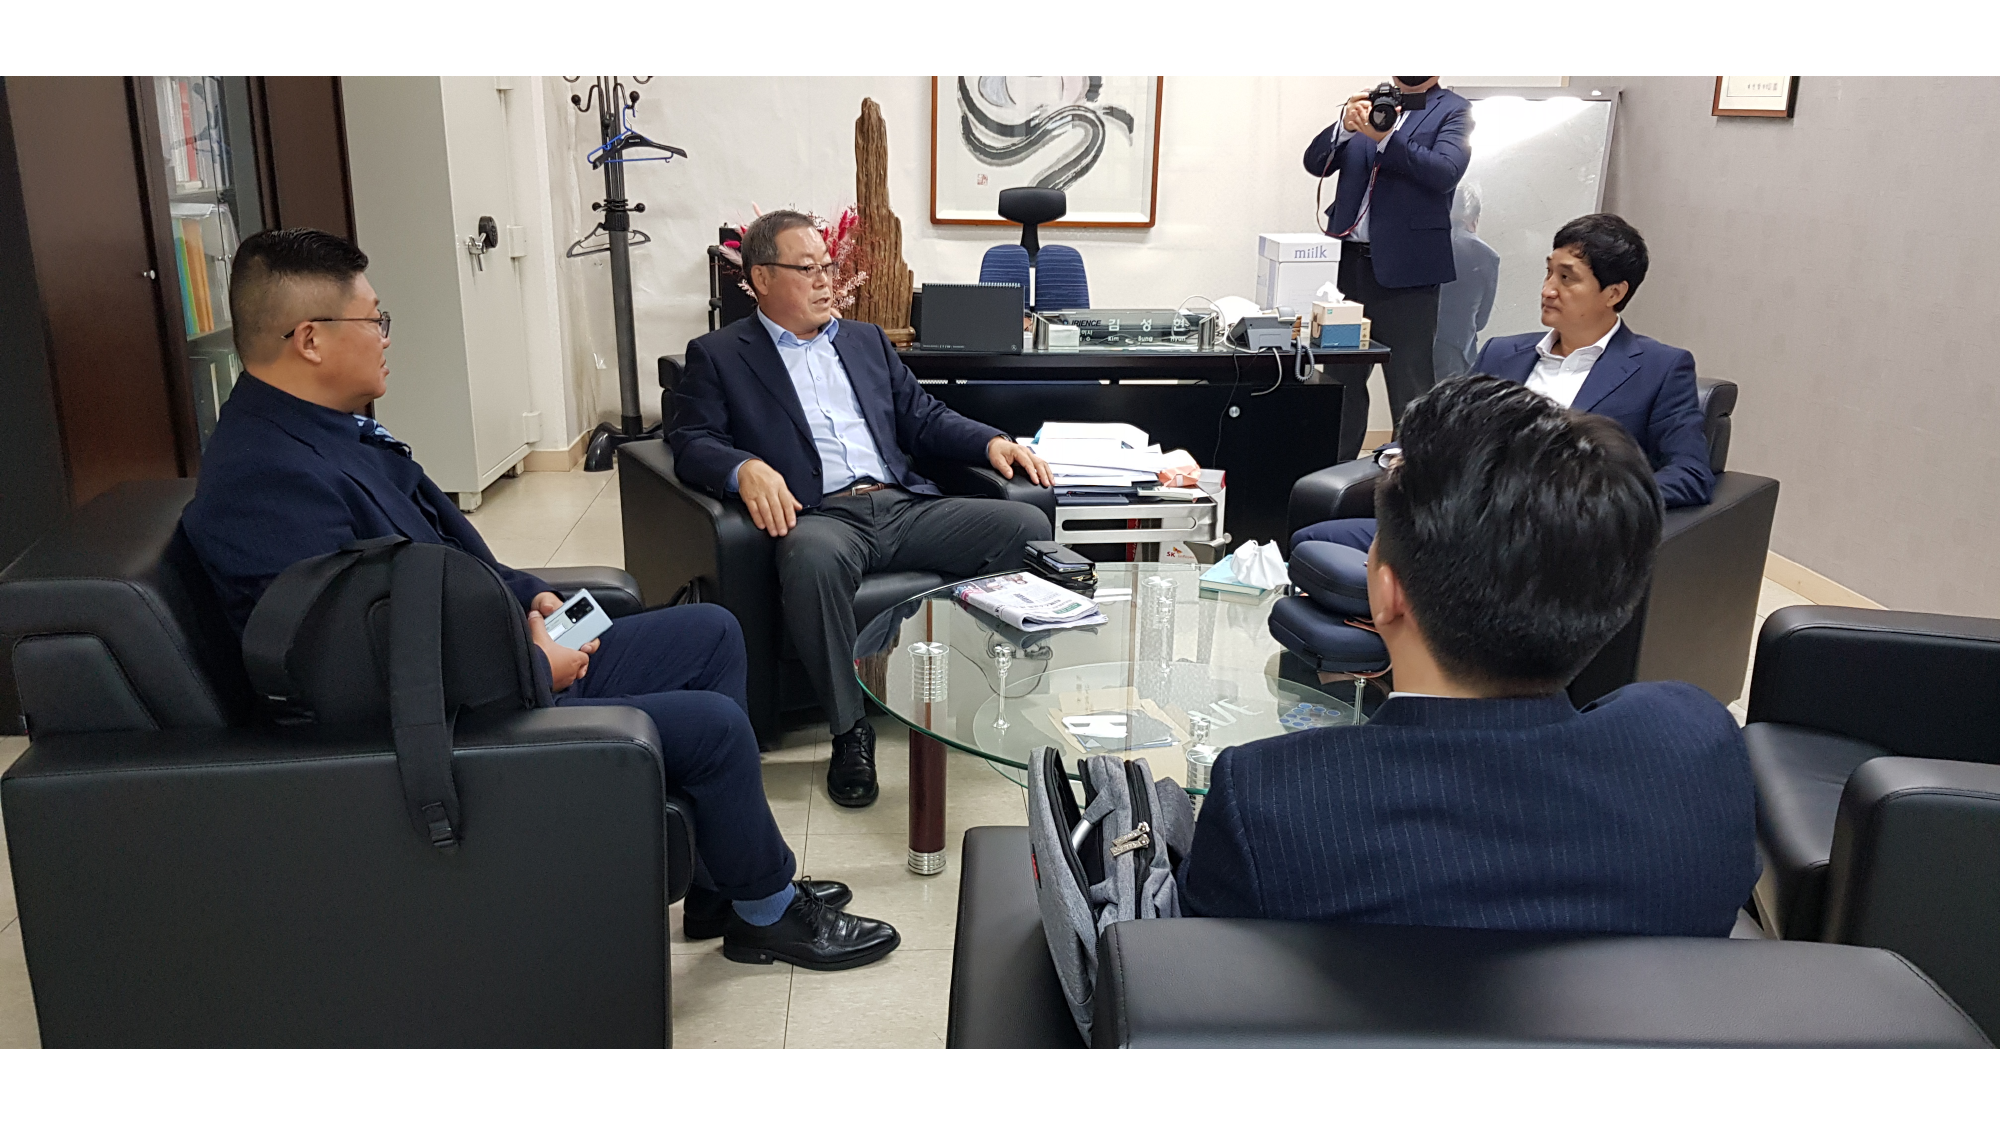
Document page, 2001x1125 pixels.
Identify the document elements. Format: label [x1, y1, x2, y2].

picture [0, 76, 2000, 1049]
